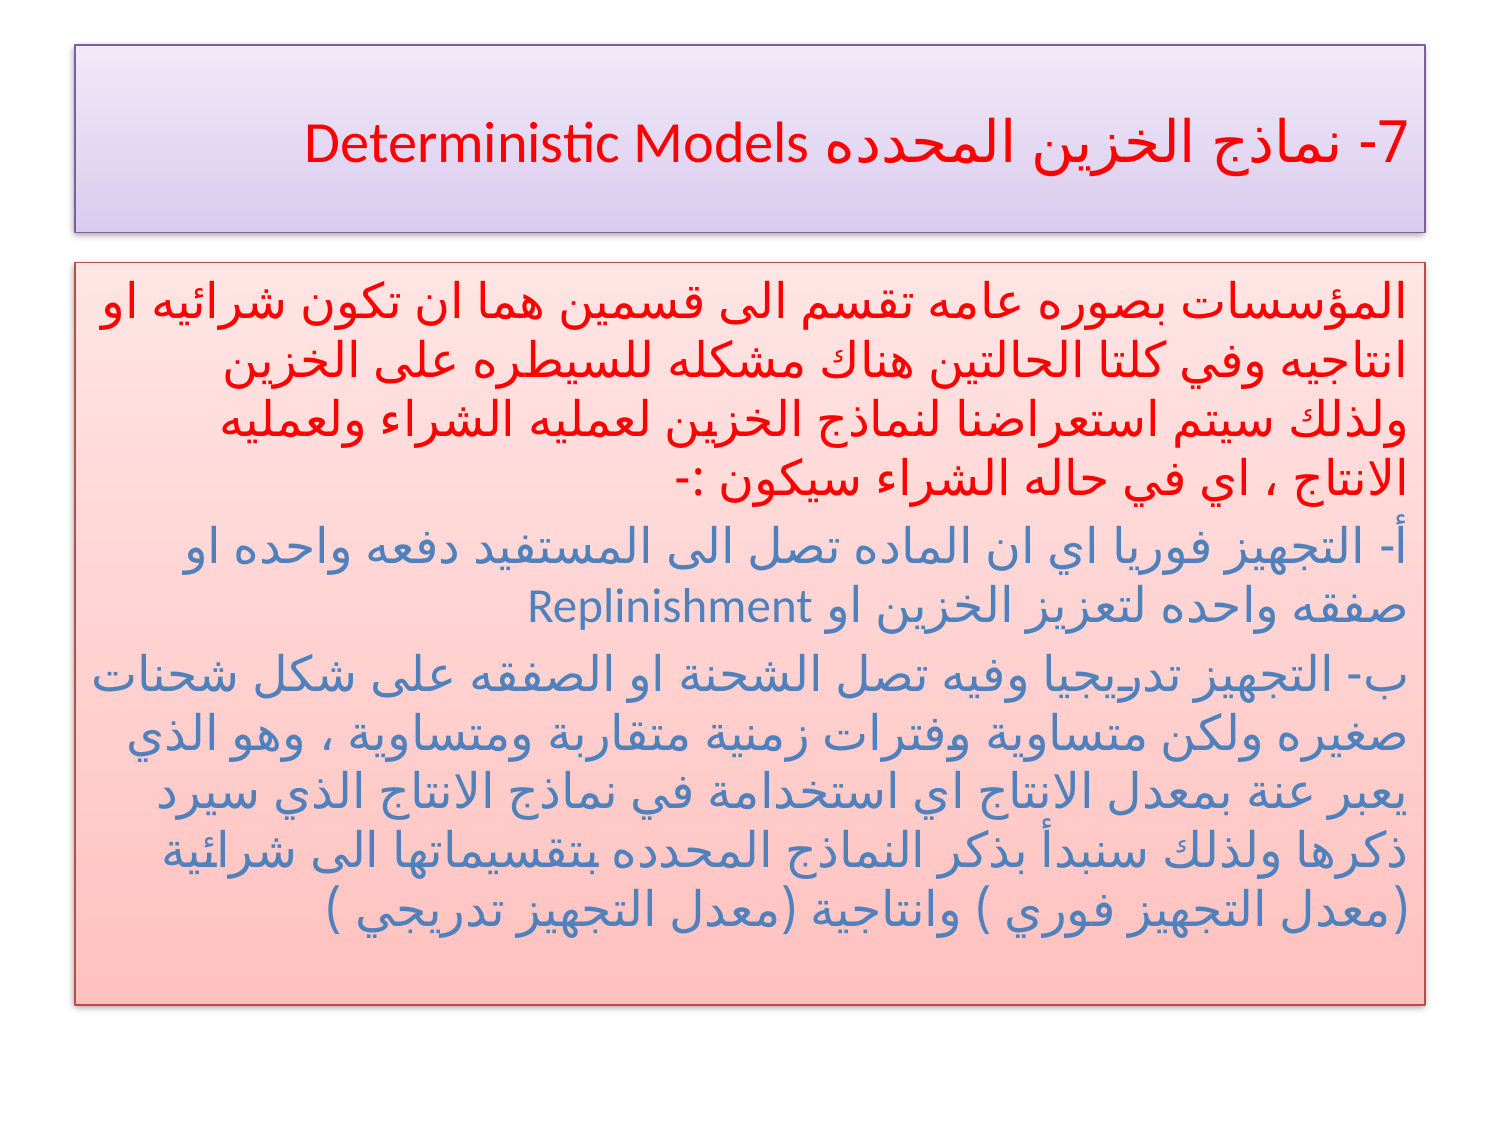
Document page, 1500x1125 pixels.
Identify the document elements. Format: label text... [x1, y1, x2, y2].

title 7- نماذج الخزين المحدده Deterministic Models [74, 44, 1426, 233]
list المؤسسات بصوره عامه تقسم الى قسمين هما ان تكون شرائيه او انتاجيه وفي كلتا الحالتين هناك مشكله للسيطره على الخزين ولذلك سيتم استعراضنا لنماذج الخزين لعمليه الشراء ولعمليه الانتاج ، اي في حاله الشراء سيكون :- أ- التجهيز فوريا اي ان الماده تصل الى المستفيد دفعه واحده او صفقه واحده لتعزيز الخزين او Replinishment ب- التجهيز تدريجيا وفيه تصل الشحنة او الصفقه على شكل شحنات صغيره ولكن متساوية وفترات زمنية متقاربة ومتساوية ، وهو الذي يعبر عنة بمعدل الانتاج اي استخدامة في نماذج الانتاج الذي سيرد ذكرها ولذلك سنبدأ بذكر النماذج المحدده بتقسيماتها الى شرائية (معدل التجهيز فوري ) وانتاجية (معدل التجهيز تدريجي ) [74, 262, 1426, 1006]
